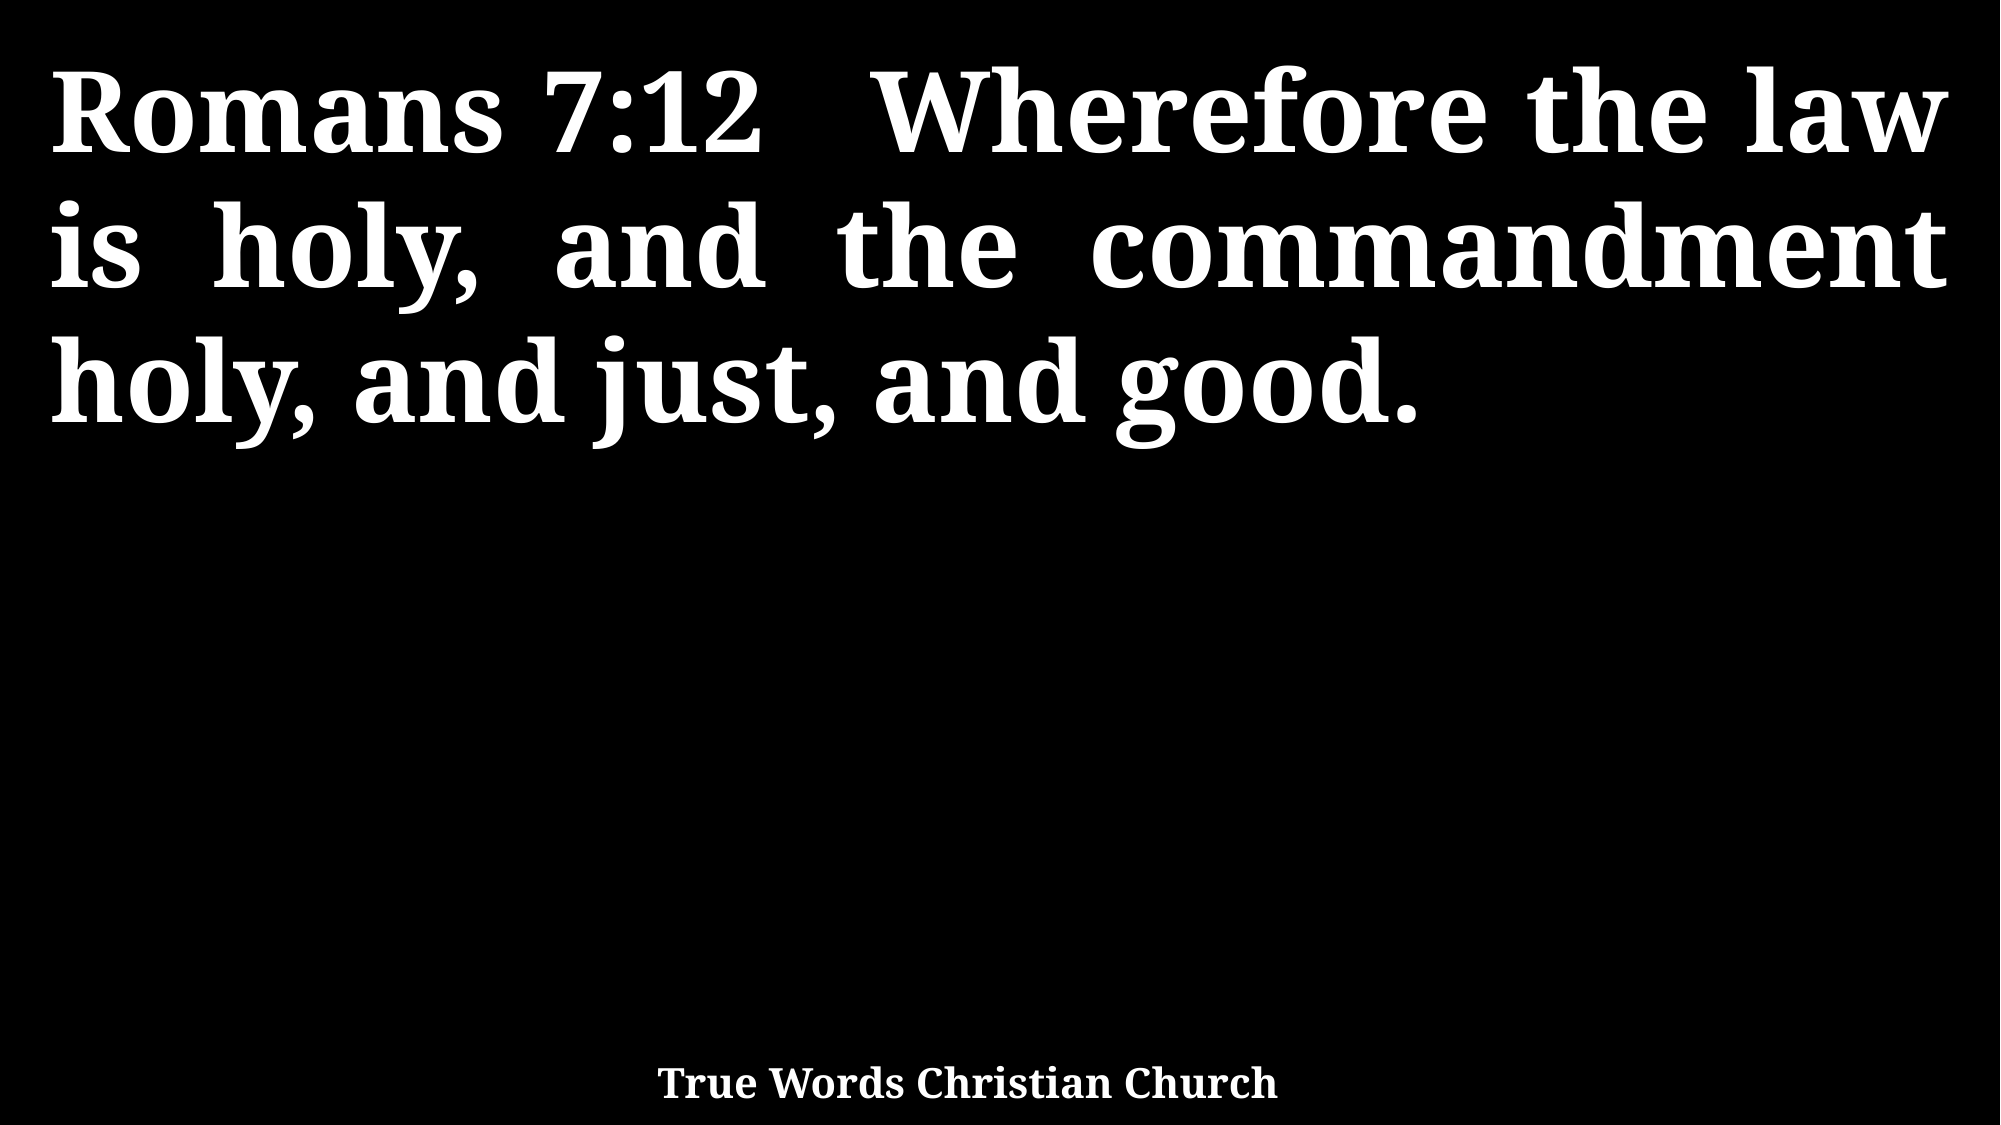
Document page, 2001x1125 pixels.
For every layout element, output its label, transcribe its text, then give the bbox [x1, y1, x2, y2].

text_box Romans 7:12 Wherefore the law is holy, and the commandment holy, and just, and good. [35, 32, 1965, 452]
text_box True Words Christian Church [642, 1049, 1294, 1114]
